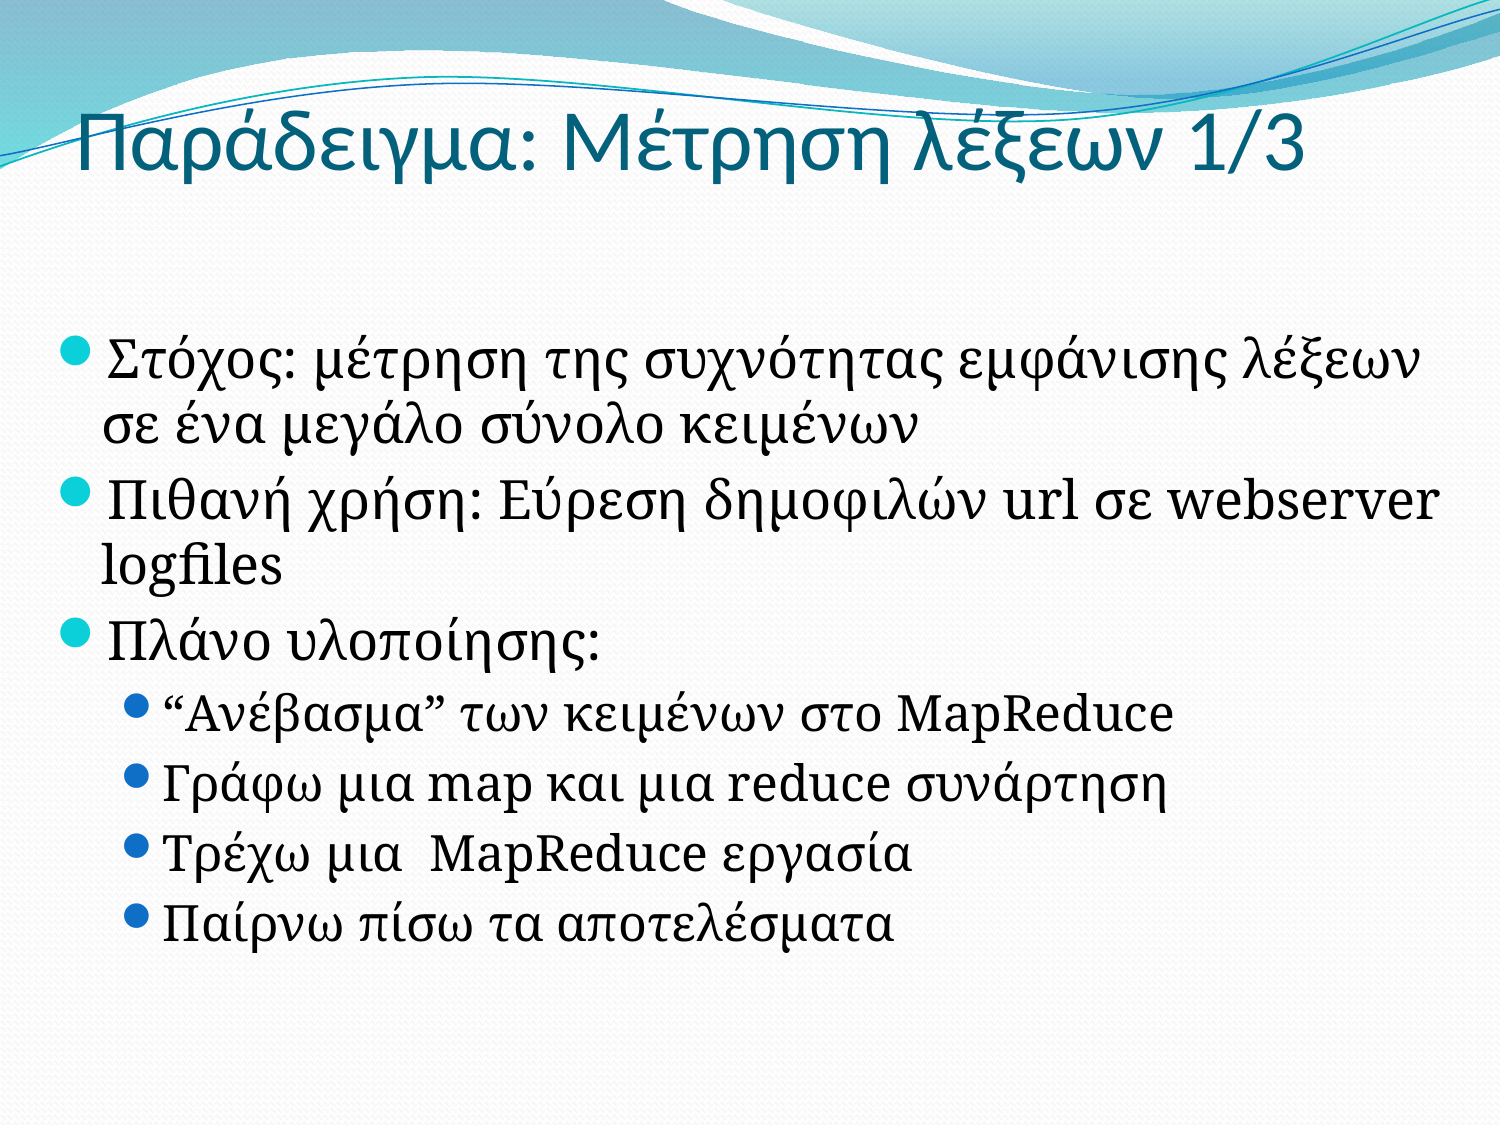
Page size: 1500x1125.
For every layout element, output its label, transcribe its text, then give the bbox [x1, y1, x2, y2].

list Στόχος: μέτρηση της συχνότητας εμφάνισης λέξεων σε ένα μεγάλο σύνολο κειμένων Πιθανή χρήση: Εύρεση δημοφιλών url σε webserver logfiles Πλάνο υλοποίησης: “Ανέβασμα” των κειμένων στο MapReduce Γράφω μια map και μια reduce συνάρτηση Τρέχω μια MapReduce εργασία Παίρνω πίσω τα αποτελέσματα [41, 317, 1500, 1038]
title Παράδειγμα: Μέτρηση λέξεων 1/3 [75, 0, 1425, 188]
